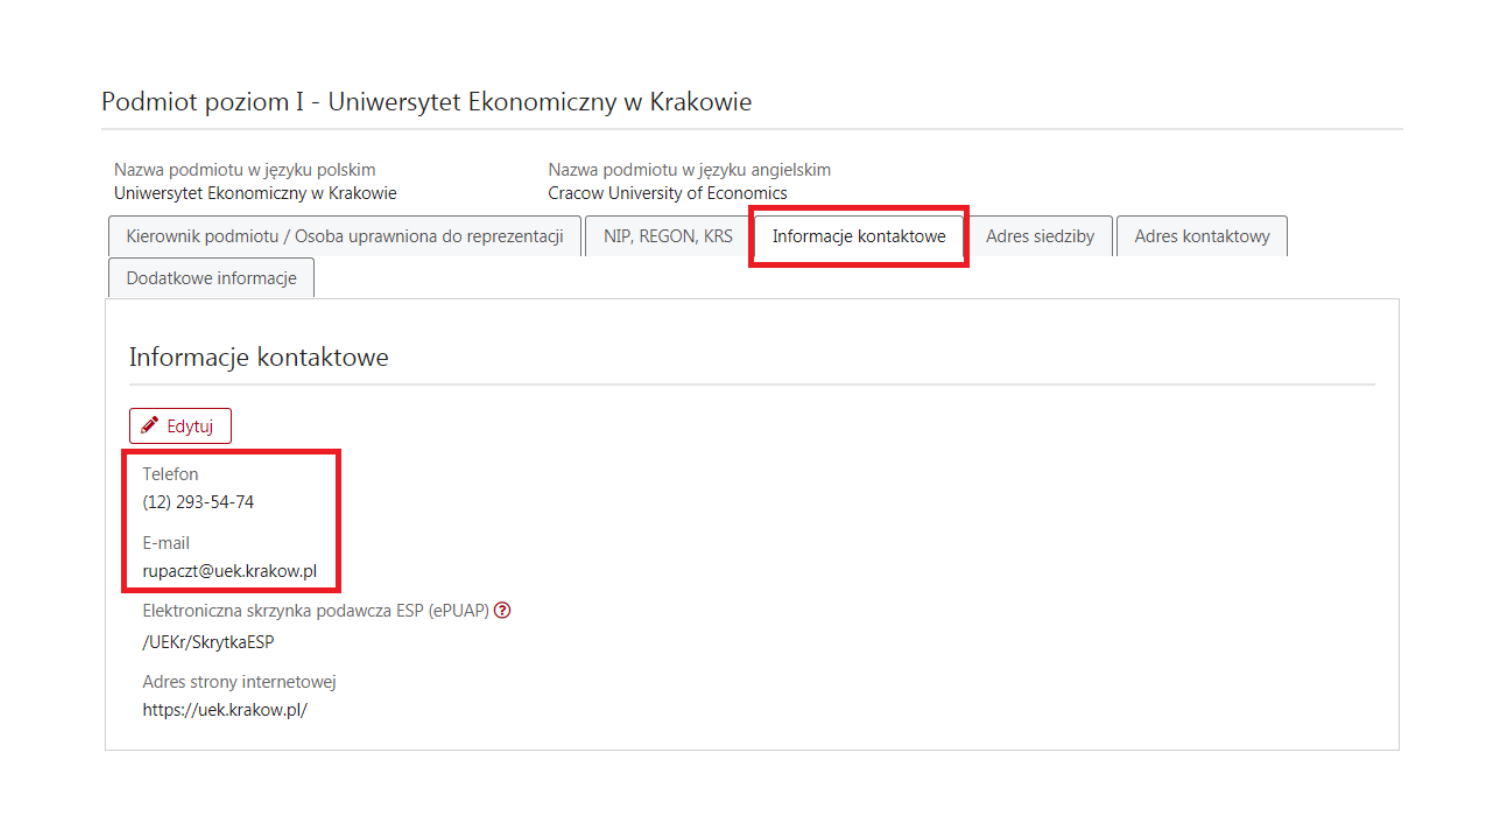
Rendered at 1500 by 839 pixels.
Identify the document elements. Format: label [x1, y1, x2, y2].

picture [85, 72, 1415, 766]
